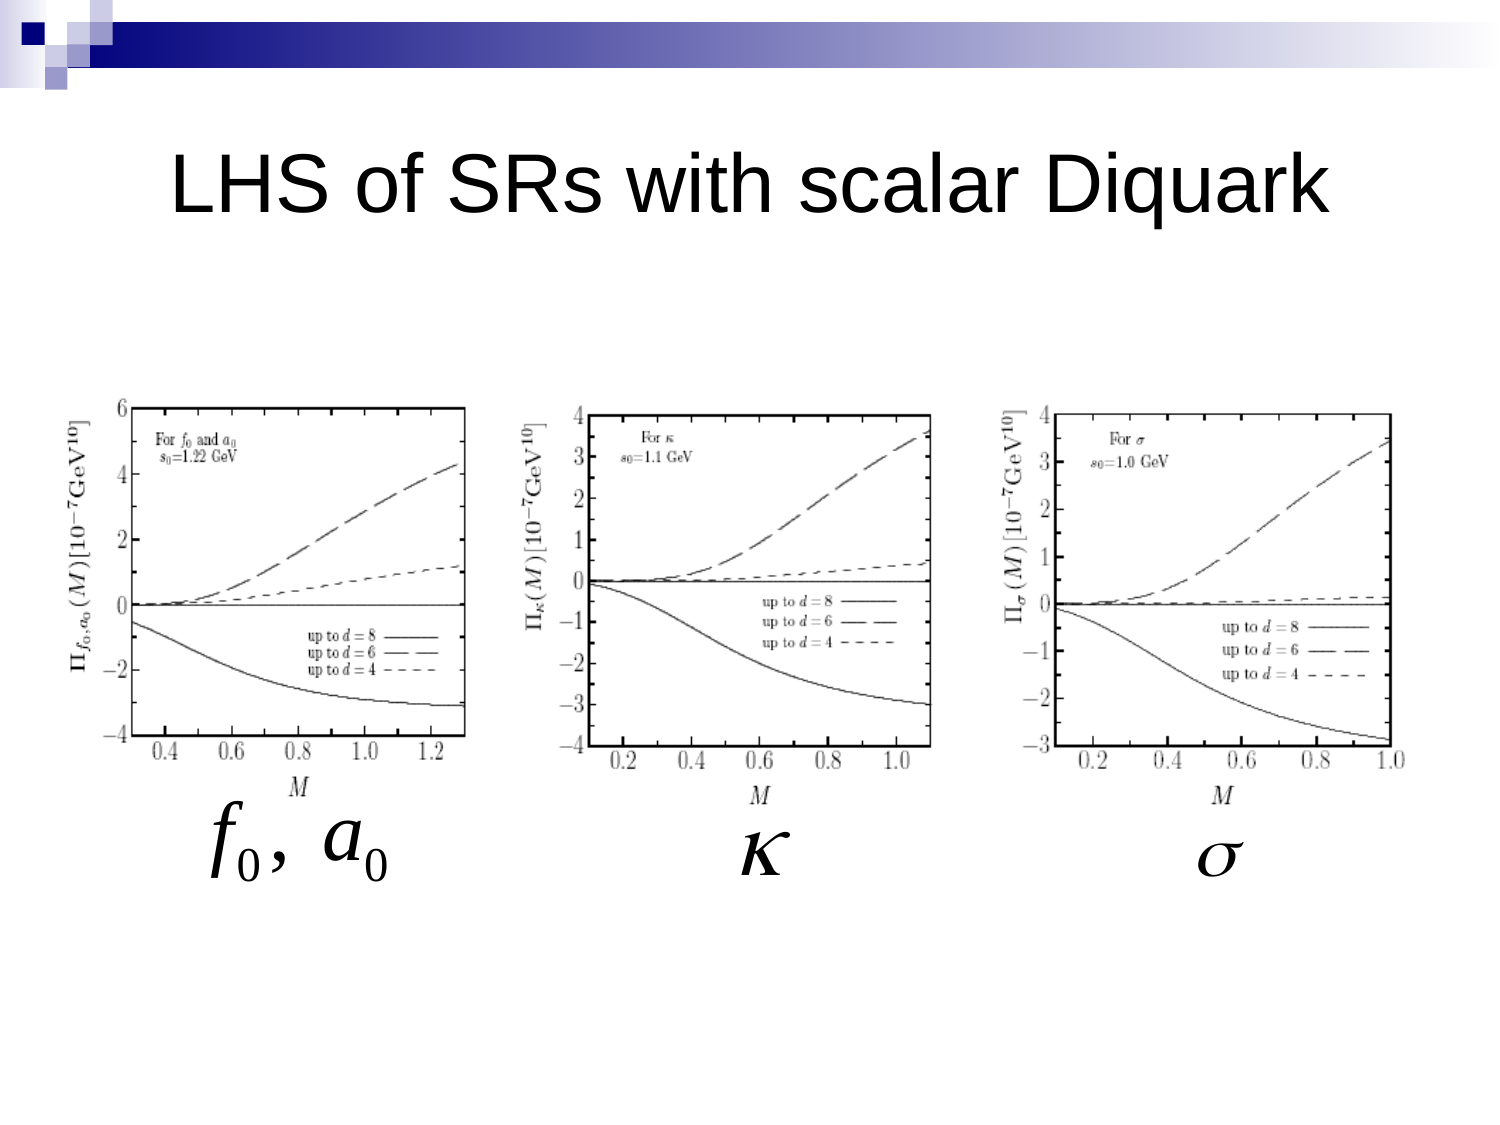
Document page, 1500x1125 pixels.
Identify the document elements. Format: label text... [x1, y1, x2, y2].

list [58, 386, 485, 805]
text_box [726, 815, 810, 891]
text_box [1186, 829, 1259, 895]
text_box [985, 398, 1412, 813]
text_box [181, 775, 407, 903]
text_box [502, 385, 951, 820]
title LHS of SRs with scalar Diquark [75, 66, 1425, 292]
